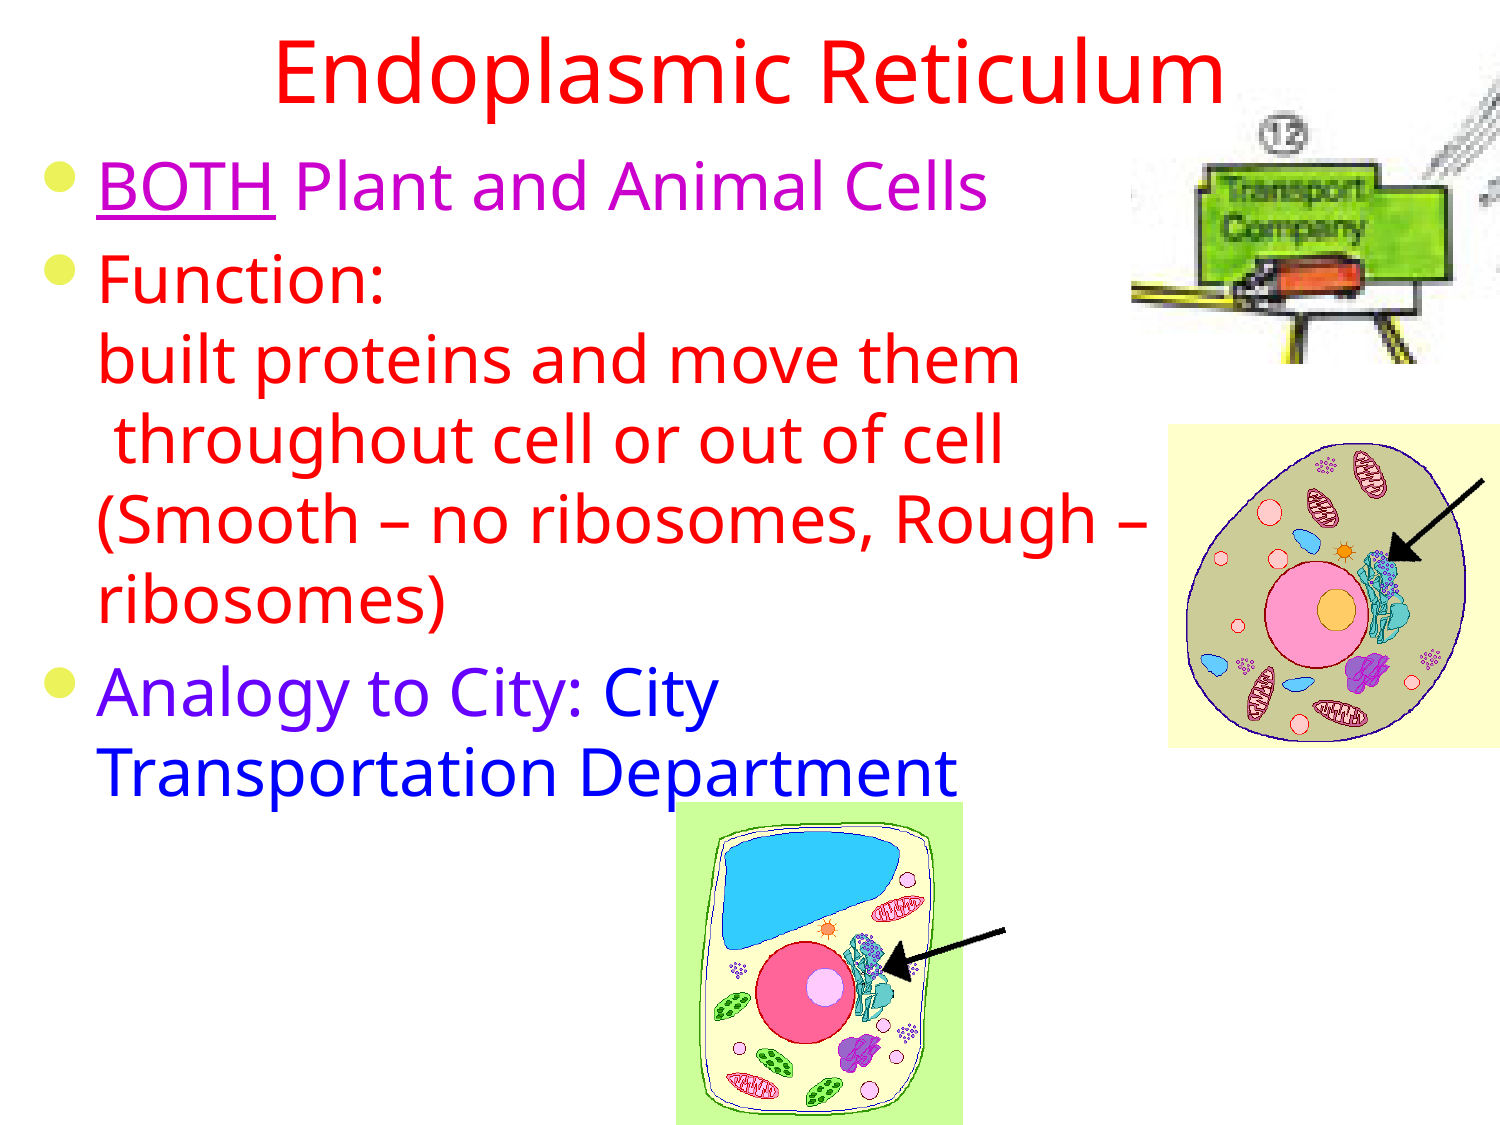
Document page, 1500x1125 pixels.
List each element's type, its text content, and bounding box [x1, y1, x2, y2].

picture [1130, 37, 1500, 364]
picture [1167, 424, 1500, 748]
list BOTH Plant and Animal Cells Function: built proteins and move them throughout cell or out of cell (Smooth – no ribosomes, Rough – ribosomes) Analogy to City: City Transportation Department [24, 135, 1187, 792]
picture [675, 802, 1007, 1125]
title Endoplasmic Reticulum [74, 0, 1426, 135]
